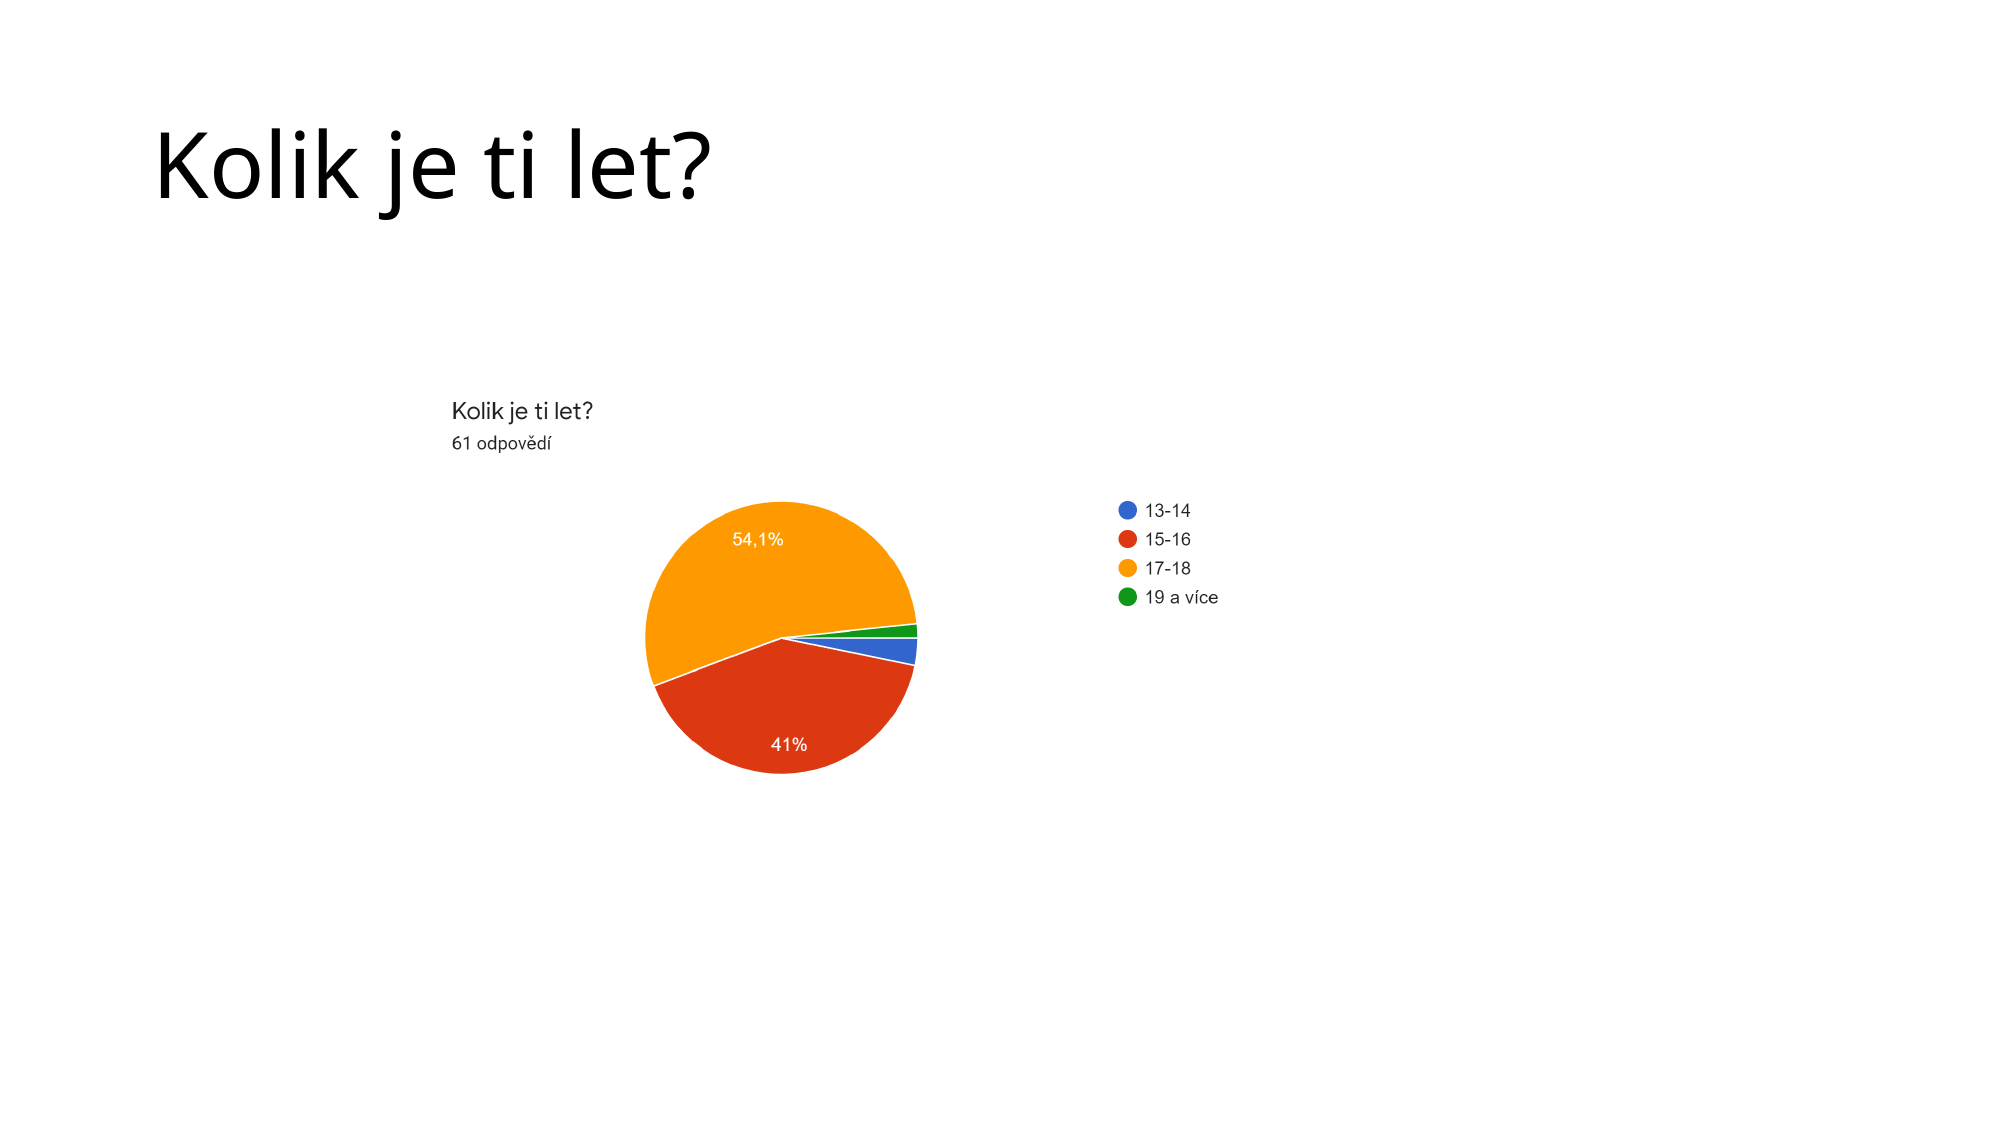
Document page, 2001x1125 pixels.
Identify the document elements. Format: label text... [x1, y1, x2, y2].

picture [415, 358, 1527, 826]
title Kolik je ti let? [137, 59, 1863, 278]
